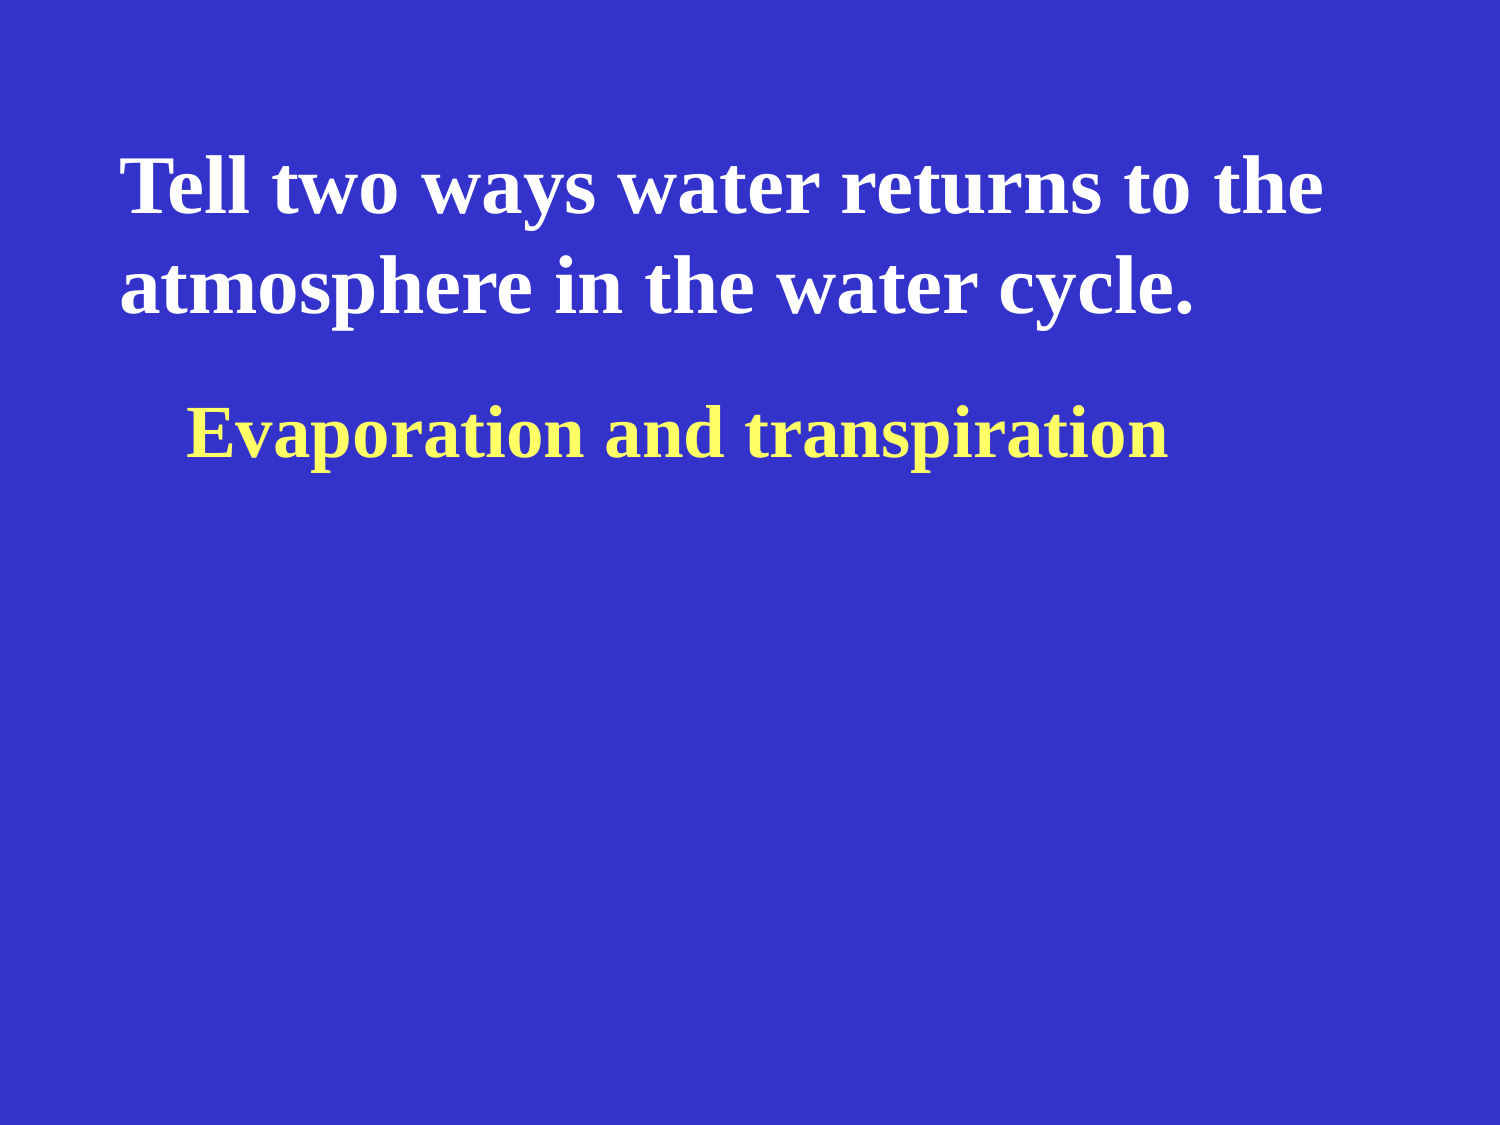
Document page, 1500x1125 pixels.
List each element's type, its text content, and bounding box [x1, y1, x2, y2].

text_box Tell two ways water returns to the atmosphere in the water cycle. [104, 123, 1374, 339]
text_box Evaporation and transpiration [171, 375, 1471, 481]
